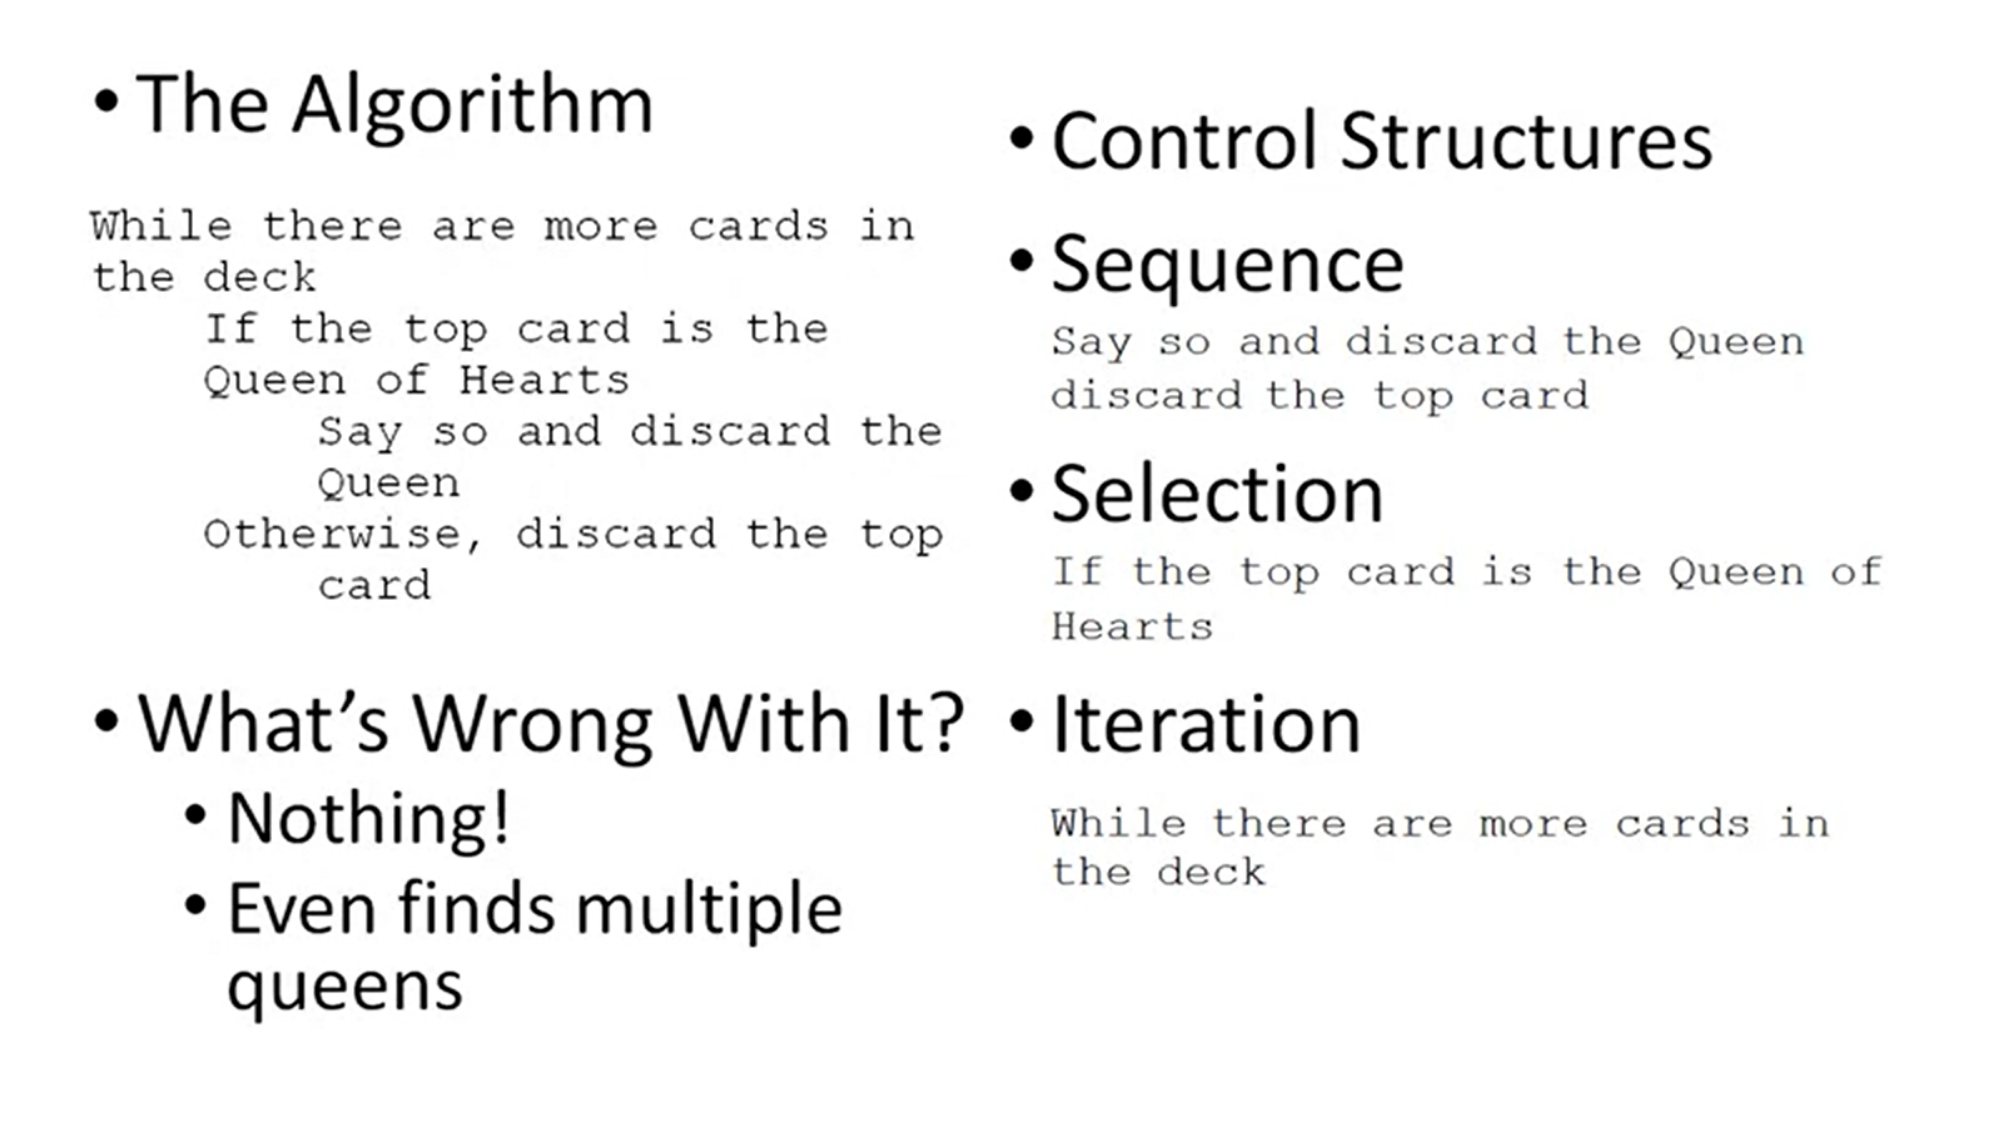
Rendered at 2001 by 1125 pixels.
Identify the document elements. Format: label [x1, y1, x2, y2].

picture [64, 0, 1914, 1067]
